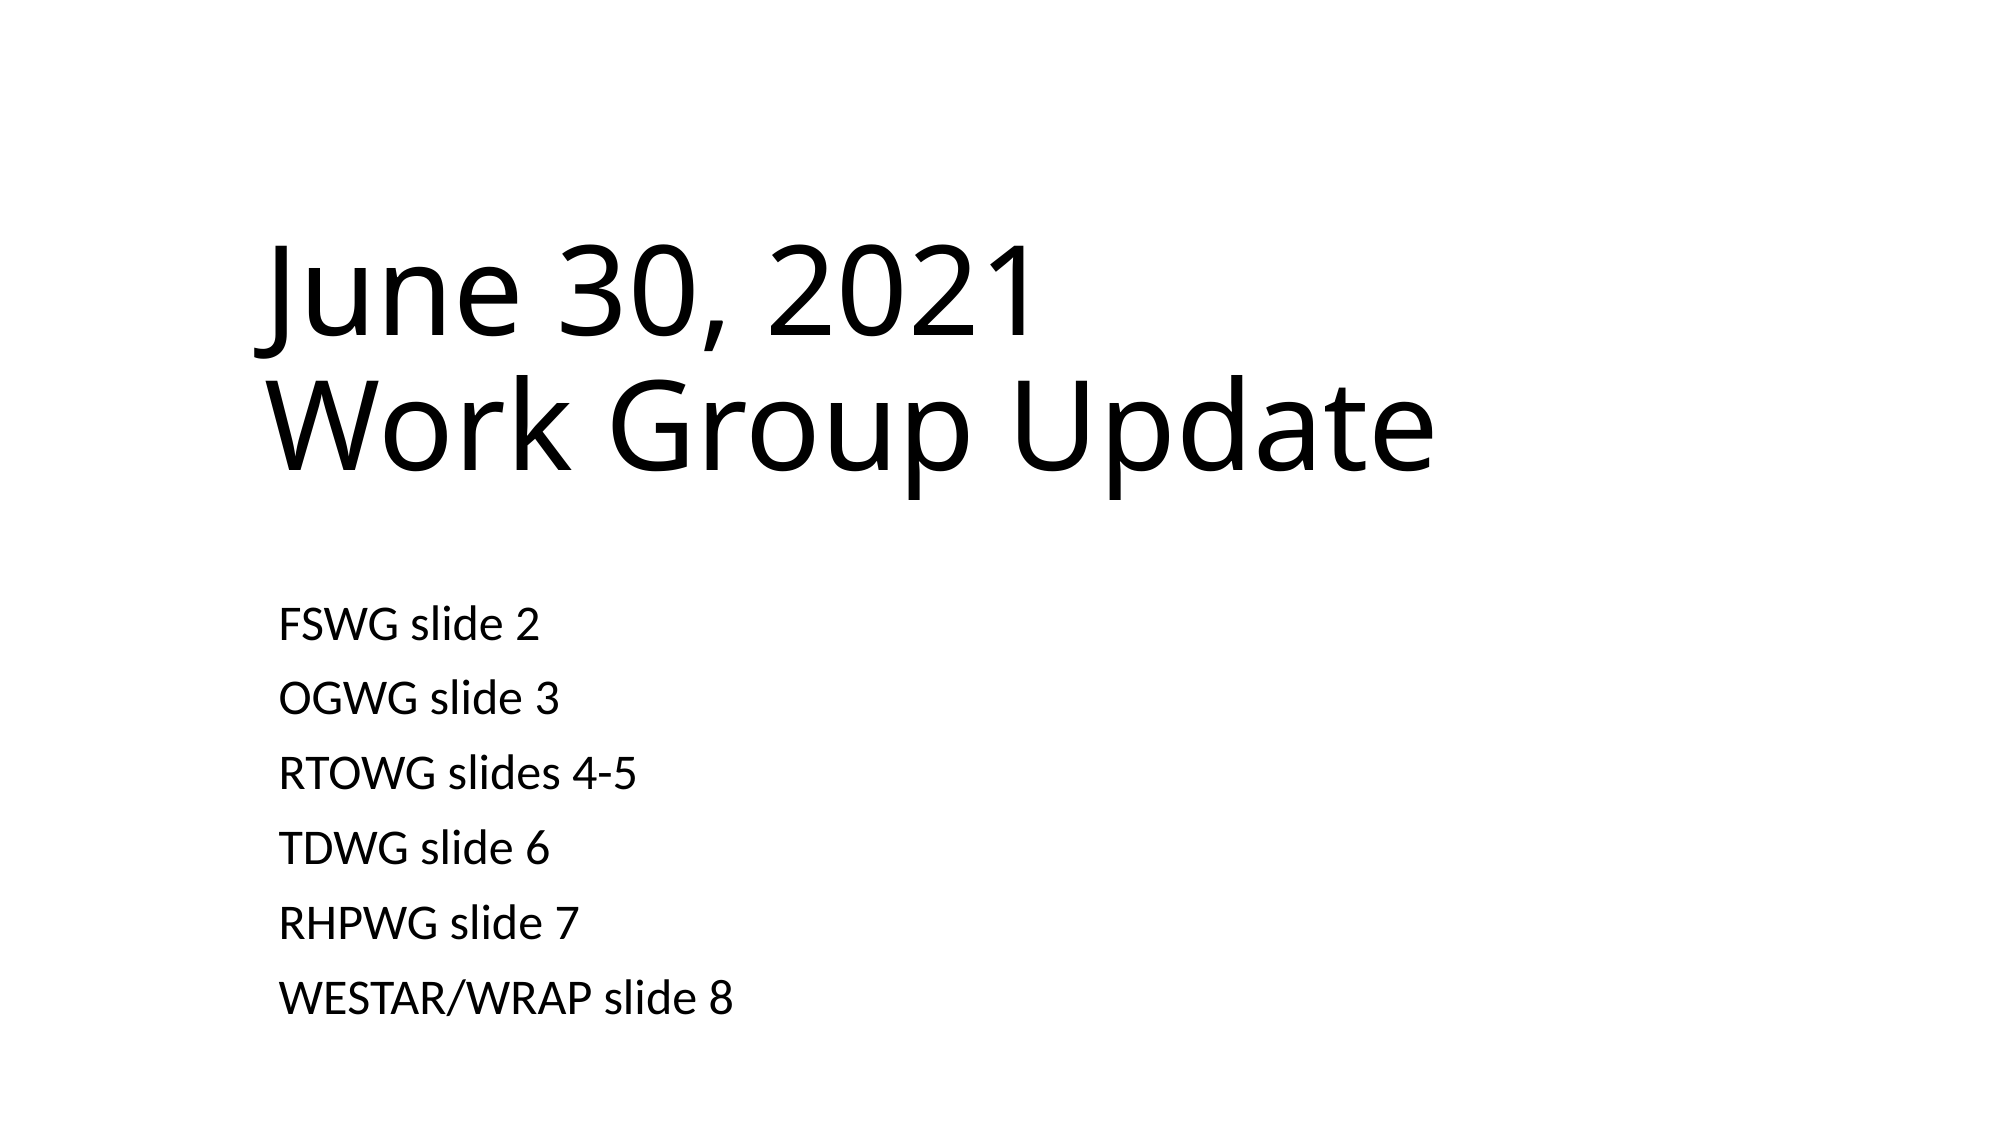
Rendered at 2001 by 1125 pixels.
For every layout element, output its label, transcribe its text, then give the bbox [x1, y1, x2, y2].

title June 30, 2021 Work Group Update [249, 113, 1750, 506]
subtitle FSWG slide 2 OGWG slide 3 RTOWG slides 4-5 TDWG slide 6 RHPWG slide 7 WESTAR/WRAP slide 8 [263, 589, 1764, 1088]
